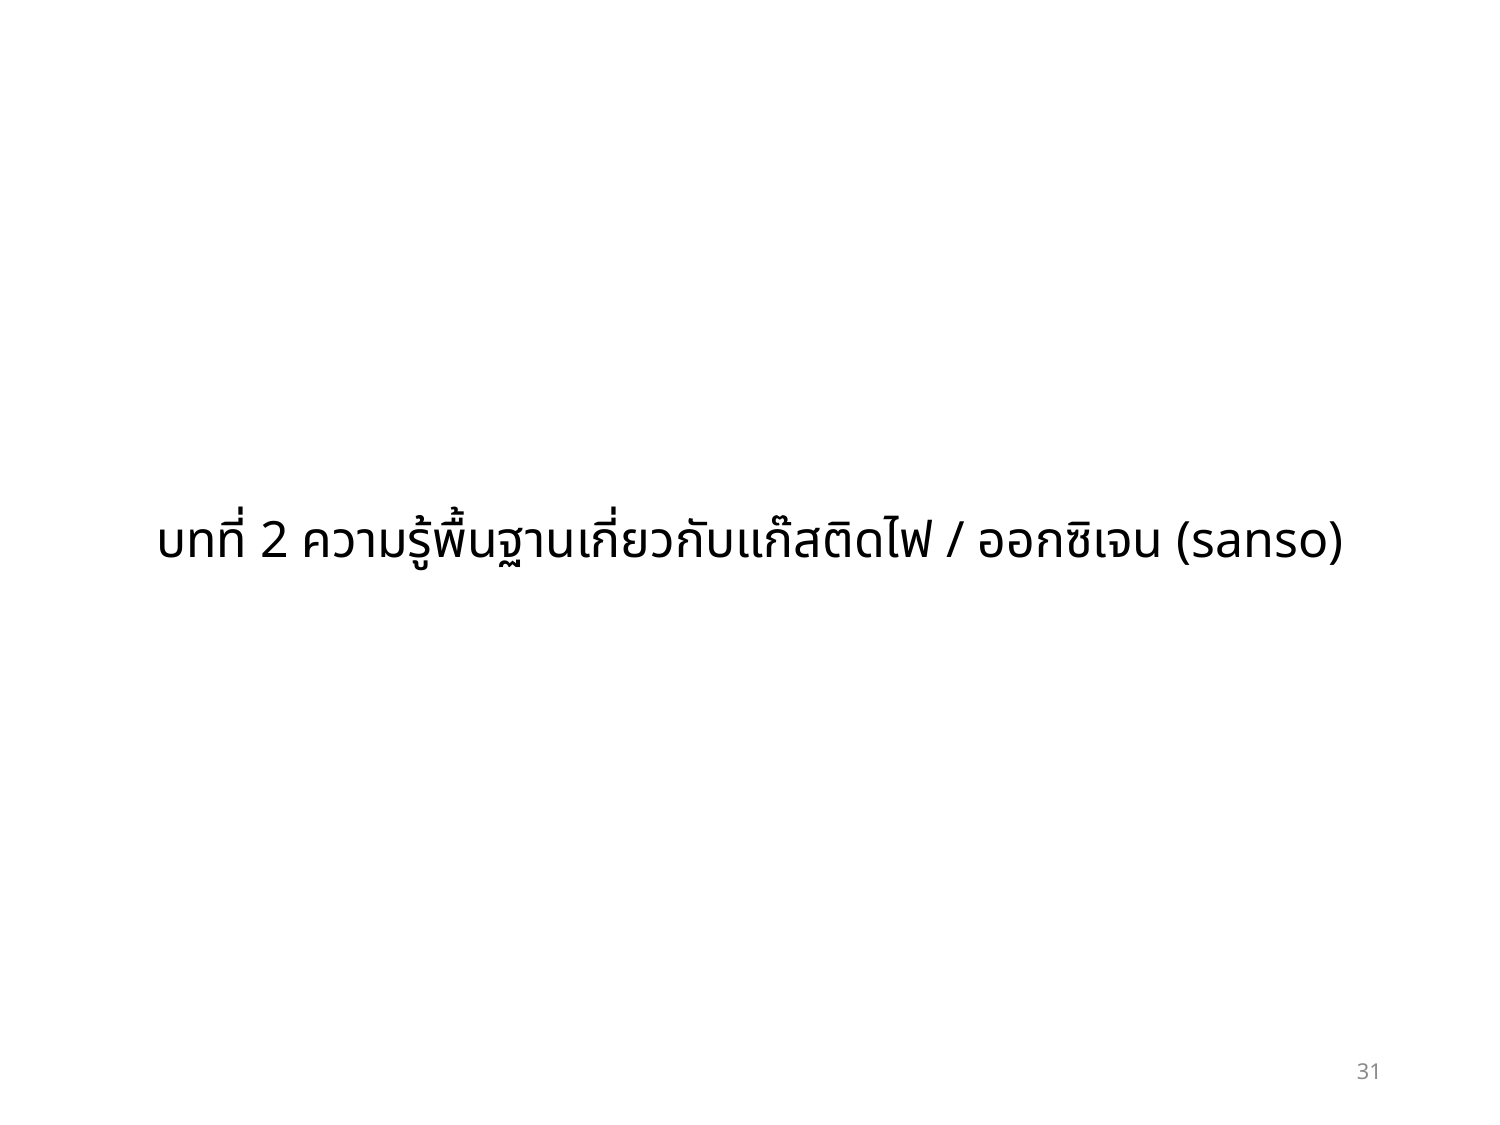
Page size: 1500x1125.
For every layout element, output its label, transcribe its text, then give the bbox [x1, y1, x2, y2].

title บทที่ 2 ความรู้พื้นฐานเกี่ยวกับแก๊สติดไฟ / ออกซิเจน (sanso) [112, 477, 1388, 576]
slide_number 31 [1059, 1042, 1397, 1103]
